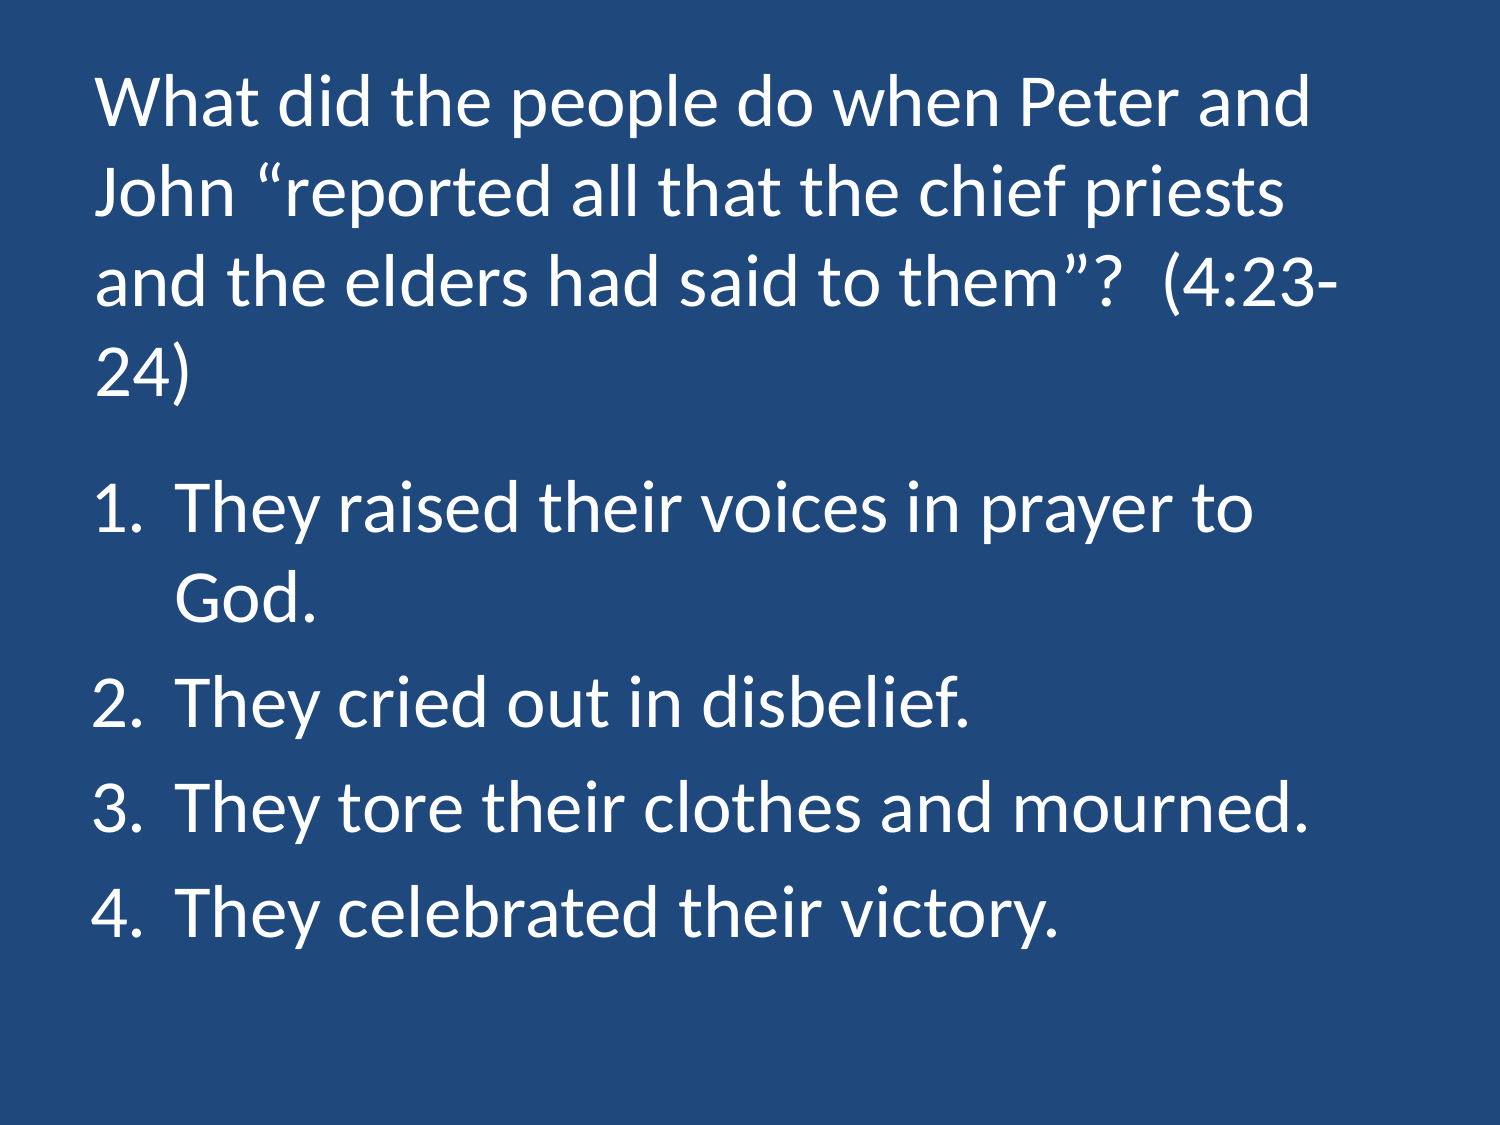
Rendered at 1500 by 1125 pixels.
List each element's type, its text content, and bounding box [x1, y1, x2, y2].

title What did the people do when Peter and John “reported all that the chief priests and the elders had said to them”? (4:23-24) [79, 137, 1430, 325]
list They raised their voices in prayer to God. They cried out in disbelief. They tore their clothes and mourned. They celebrated their victory. [75, 450, 1425, 1005]
